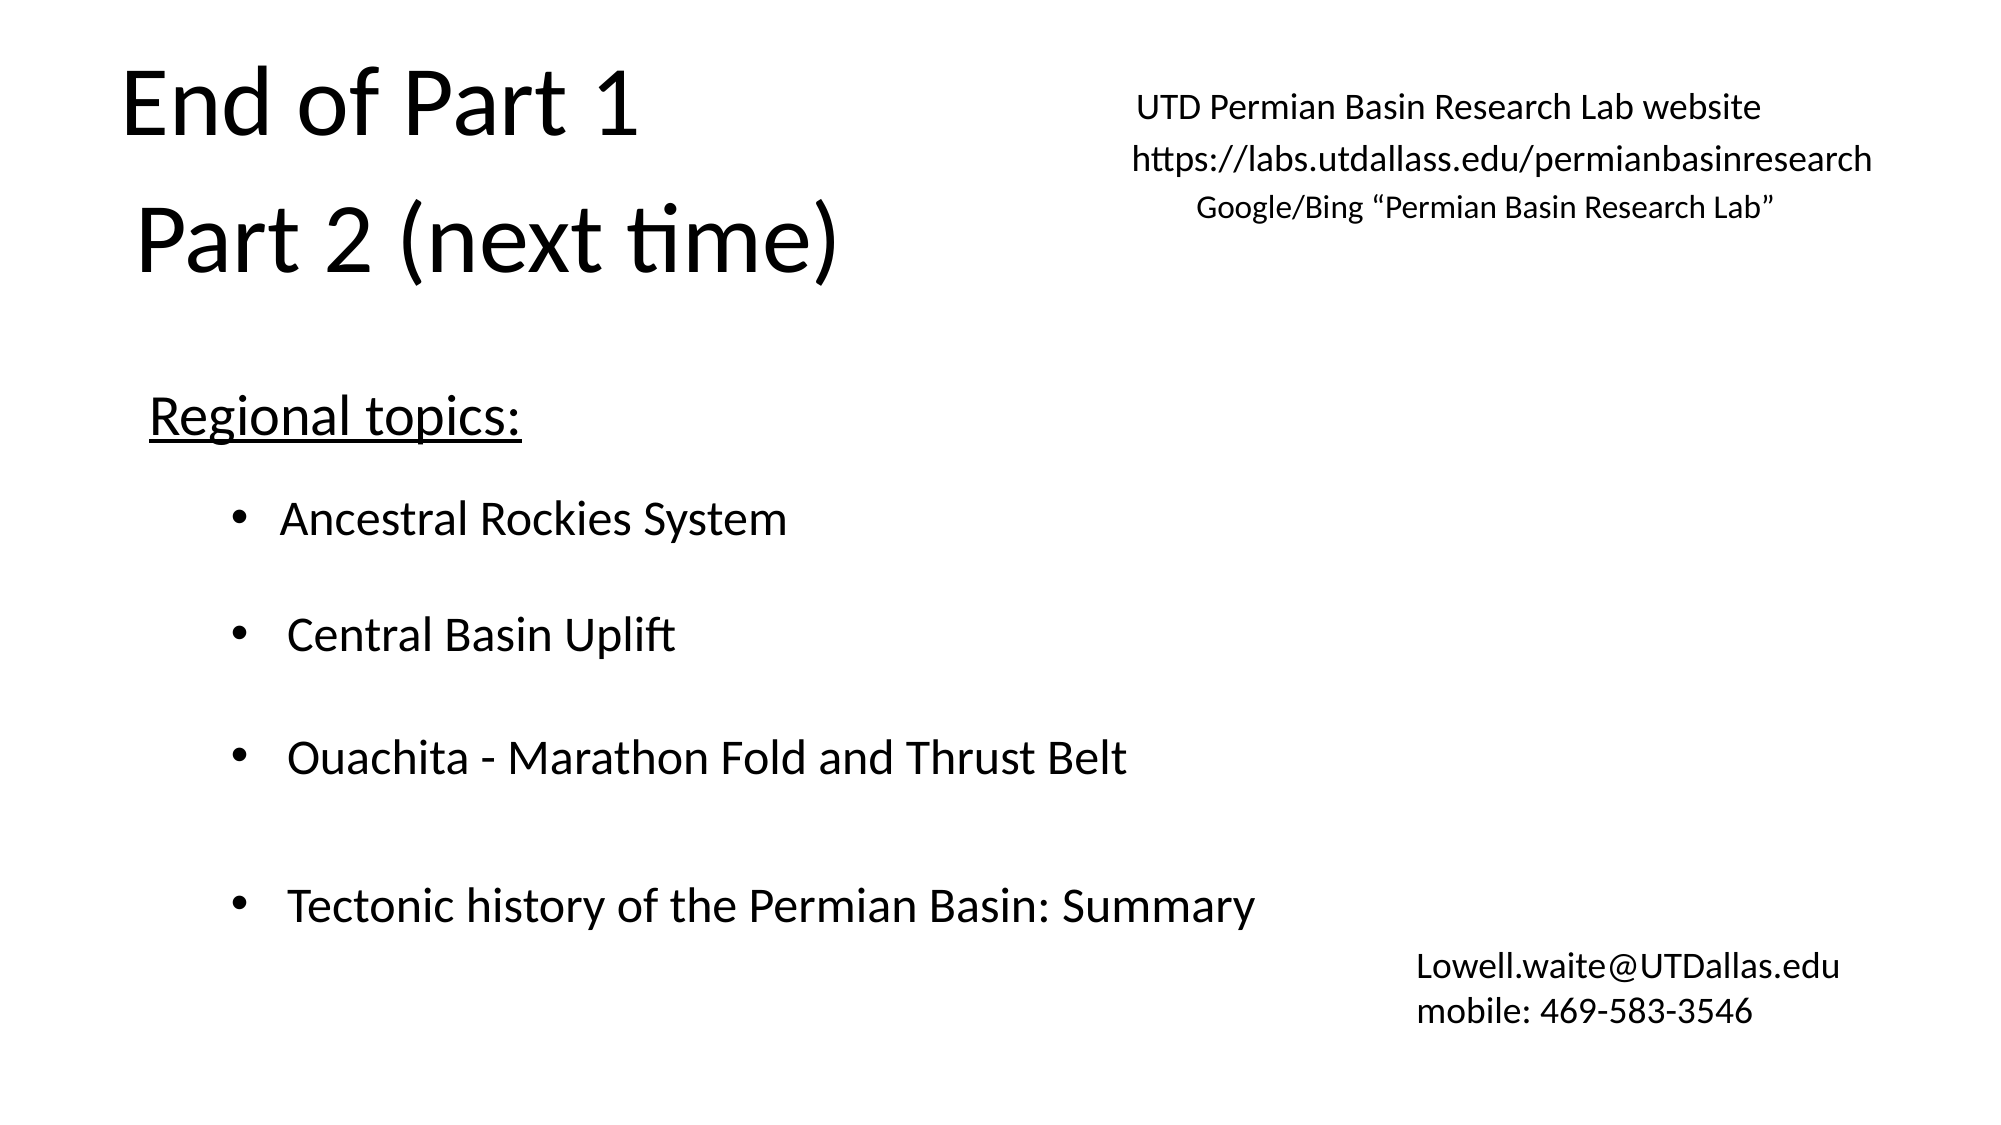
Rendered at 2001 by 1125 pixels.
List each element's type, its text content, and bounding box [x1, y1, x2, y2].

text_box Lowell.waite@UTDallas.edu mobile: 469-583-3546 [1401, 933, 1856, 1039]
text_box UTD Permian Basin Research Lab website [1121, 75, 1786, 126]
text_box Google/Bing “Permian Basin Research Lab” [1181, 177, 1791, 233]
text_box Tectonic history of the Permian Basin: Summary [215, 864, 1566, 951]
text_box End of Part 1 [105, 27, 657, 163]
text_box Ouachita - Marathon Fold and Thrust Belt [215, 716, 1683, 803]
text_box Regional topics: [134, 369, 660, 455]
text_box https://labs.utdallass.edu/permianbasinresearch [1116, 126, 1889, 187]
text_box Central Basin Uplift [215, 638, 1566, 687]
text_box Part 2 (next time) [120, 164, 858, 300]
text_box Ancestral Rockies System [215, 485, 1936, 638]
